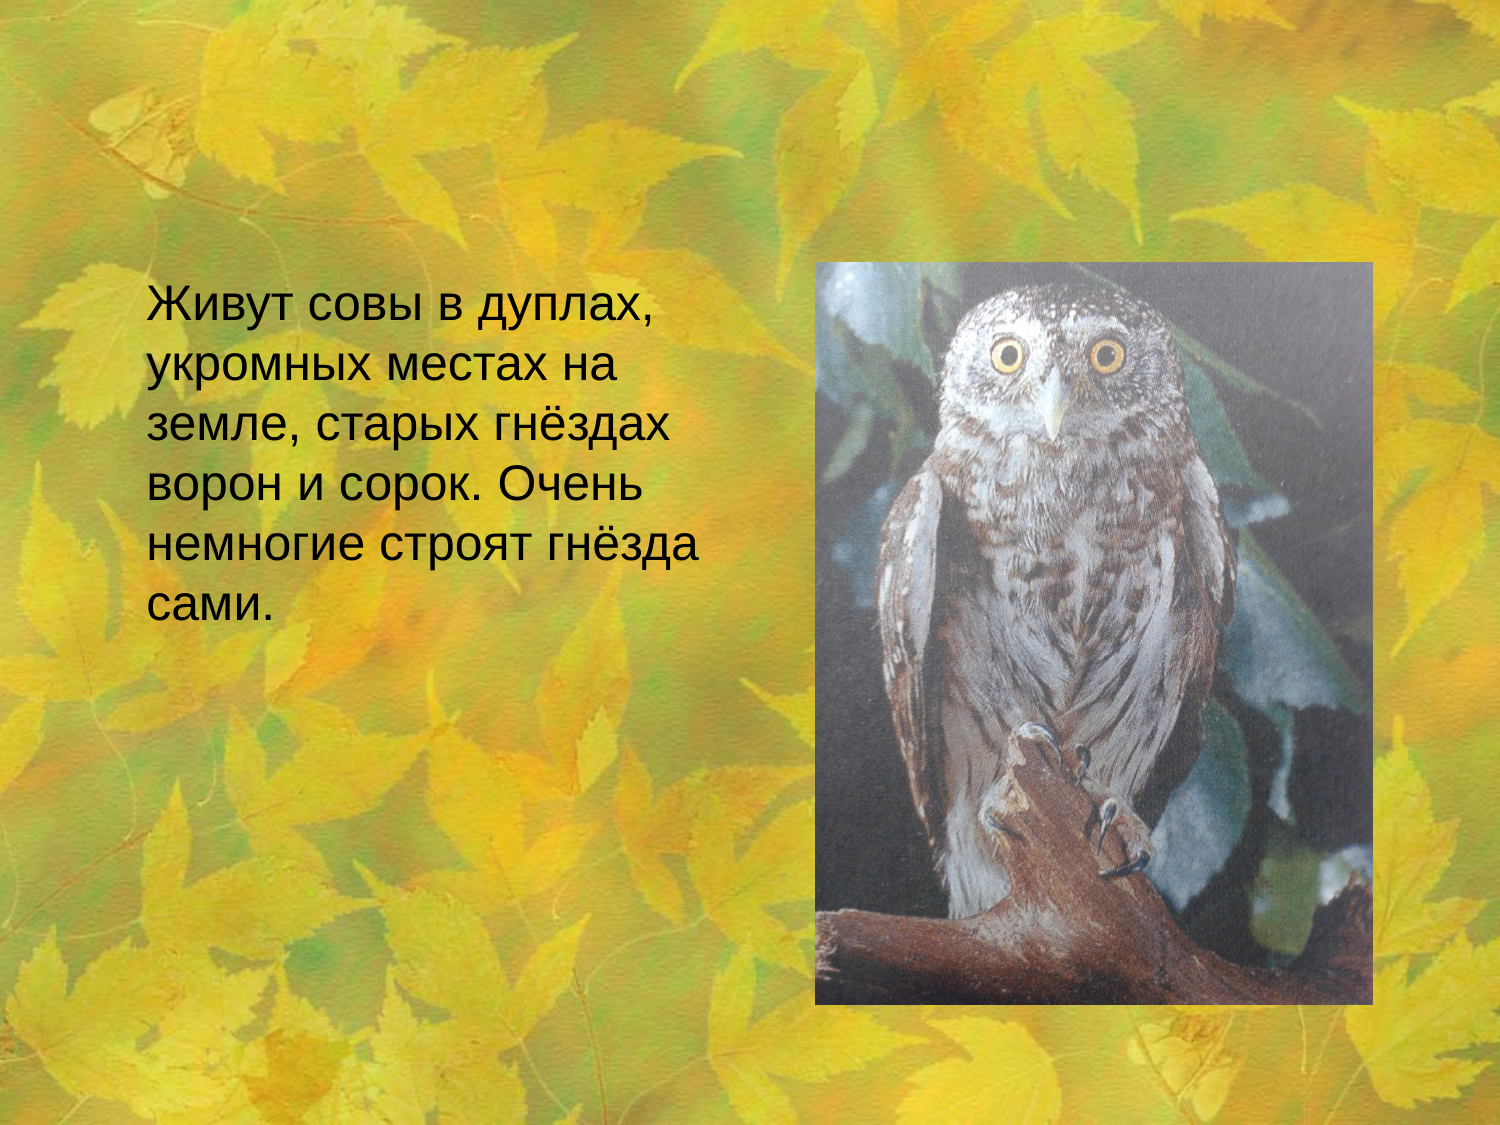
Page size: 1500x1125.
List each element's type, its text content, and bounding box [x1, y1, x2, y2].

picture [0, 0, 1500, 1125]
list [815, 262, 1373, 1006]
list Живут совы в дуплах, укромных местах на земле, старых гнёздах ворон и сорок. Очень немногие строят гнёзда сами. [74, 262, 738, 1006]
